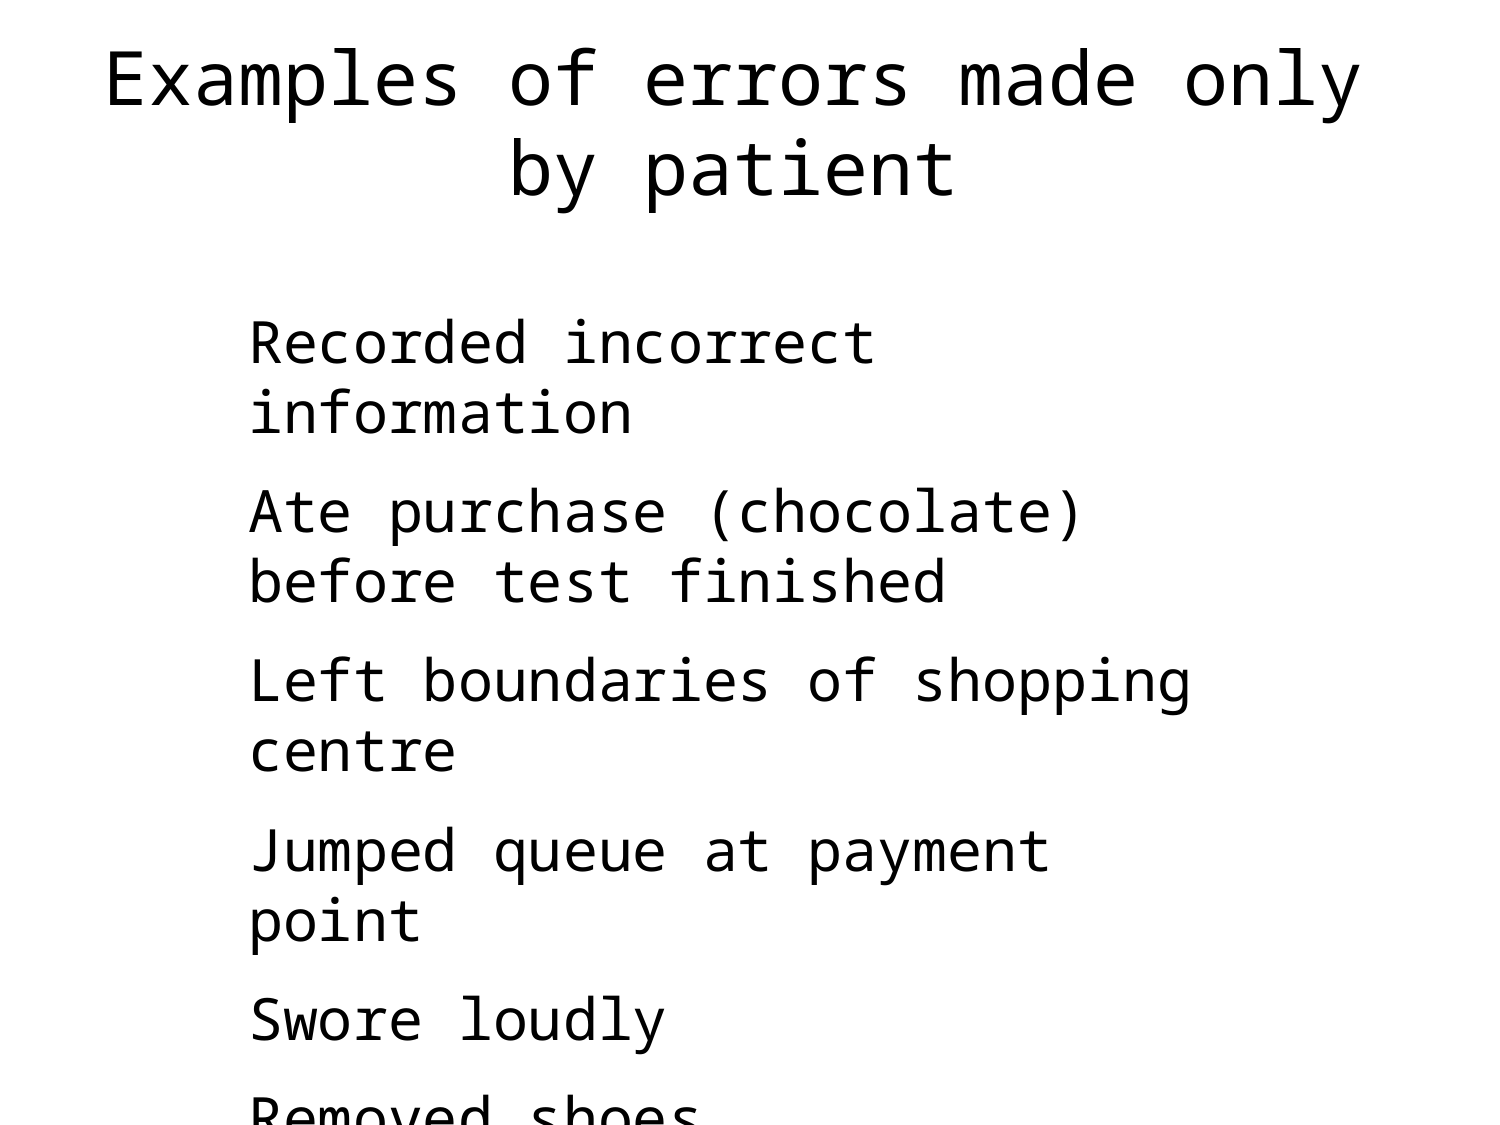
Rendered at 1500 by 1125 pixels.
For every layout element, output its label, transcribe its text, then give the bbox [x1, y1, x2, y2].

title Examples of errors made only by patient [83, 26, 1384, 215]
text_box Recorded incorrect information Ate purchase (chocolate) before test finished Left boundaries of shopping centre Jumped queue at payment point Swore loudly Removed shoes Purchased pornographic magazine [233, 297, 1234, 1125]
